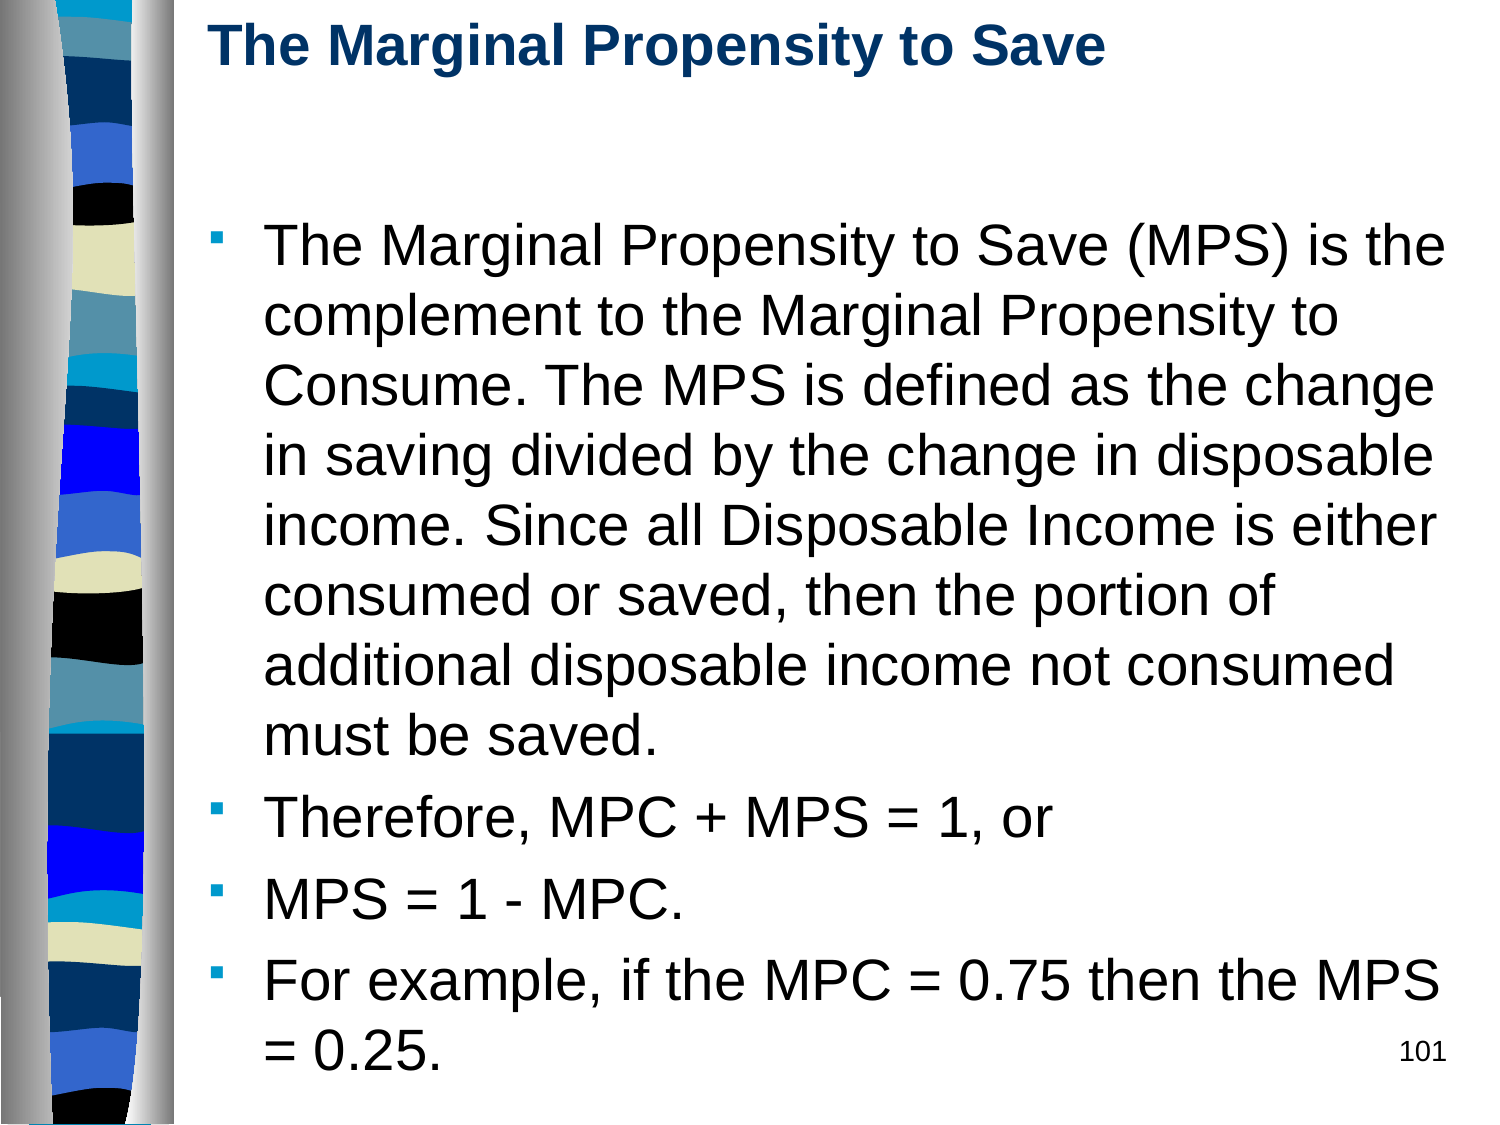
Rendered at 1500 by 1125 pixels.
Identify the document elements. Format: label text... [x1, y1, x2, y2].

title The Marginal Propensity to Save [192, 24, 1468, 100]
slide_number 101 [1149, 1024, 1463, 1101]
list The Marginal Propensity to Save (MPS) is the complement to the Marginal Propensity to Consume. The MPS is defined as the change in saving divided by the change in disposable income. Since all Disposable Income is either consumed or saved, then the portion of additional disposable income not consumed must be saved. Therefore, MPC + MPS = 1, or MPS = 1 - MPC. For example, if the MPC = 0.75 then the MPS = 0.25. [192, 200, 1468, 1075]
